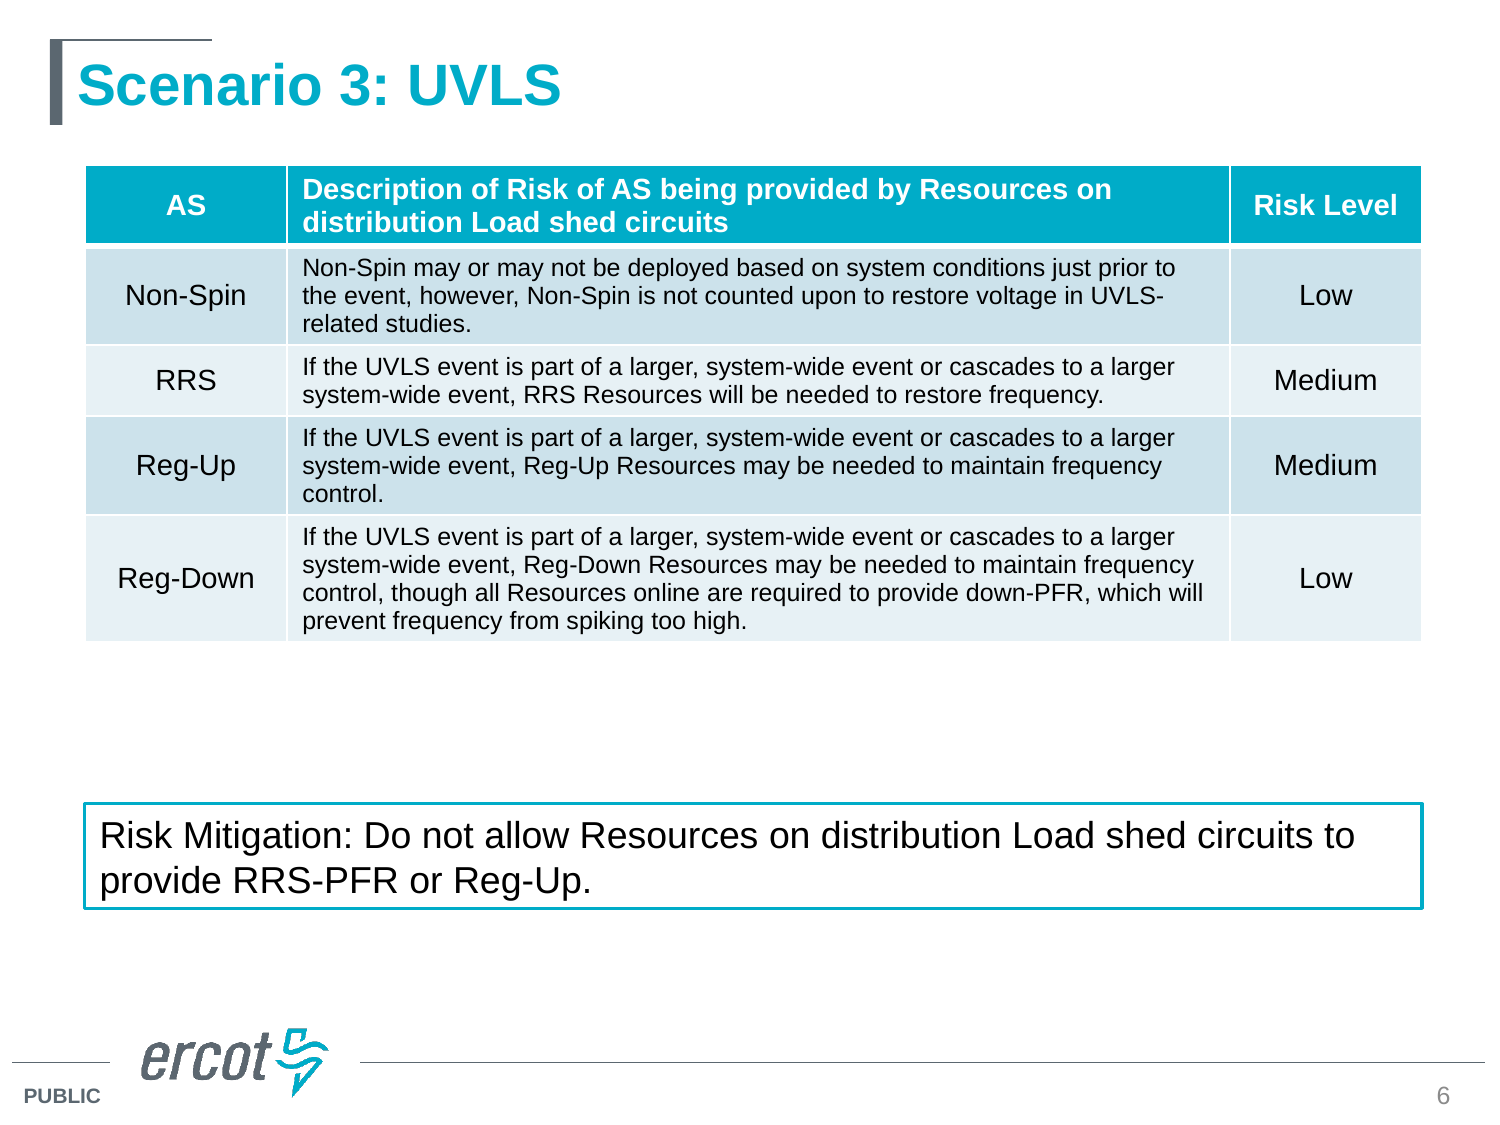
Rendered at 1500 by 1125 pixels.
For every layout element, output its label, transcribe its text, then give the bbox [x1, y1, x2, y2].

table_cell Non-Spin may or may not be deployed based on system conditions just prior to the event, however, Non-Spin is not counted upon to restore voltage in UVLS-related studies. [288, 249, 1229, 344]
table_cell Low [1231, 516, 1421, 641]
table_cell Reg-Down [86, 516, 286, 641]
table_header Description of Risk of AS being provided by Resources on distribution Load shed circuits [288, 166, 1229, 243]
table_cell If the UVLS event is part of a larger, system-wide event or cascades to a larger system-wide event, Reg-Down Resources may be needed to maintain frequency control, though all Resources online are required to provide down-PFR, which will prevent frequency from spiking too high. [288, 516, 1229, 641]
slide_number 6 [1400, 1076, 1488, 1113]
text_box Risk Mitigation: Do not allow Resources on distribution Load shed circuits to provide RRS-PFR or Reg-Up. [84, 803, 1423, 909]
table_cell Low [1231, 249, 1421, 344]
table_cell Reg-Up [86, 417, 286, 514]
picture [137, 1024, 332, 1100]
title Scenario 3: UVLS [62, 39, 1450, 125]
table_cell If the UVLS event is part of a larger, system-wide event or cascades to a larger system-wide event, Reg-Up Resources may be needed to maintain frequency control. [288, 417, 1229, 514]
table_cell Medium [1231, 346, 1421, 415]
table_cell RRS [86, 346, 286, 415]
table_header AS [86, 166, 286, 243]
table_cell Non-Spin [86, 249, 286, 344]
table_header Risk Level [1231, 166, 1421, 243]
table_cell If the UVLS event is part of a larger, system-wide event or cascades to a larger system-wide event, RRS Resources will be needed to restore frequency. [288, 346, 1229, 415]
table_cell Medium [1231, 417, 1421, 514]
